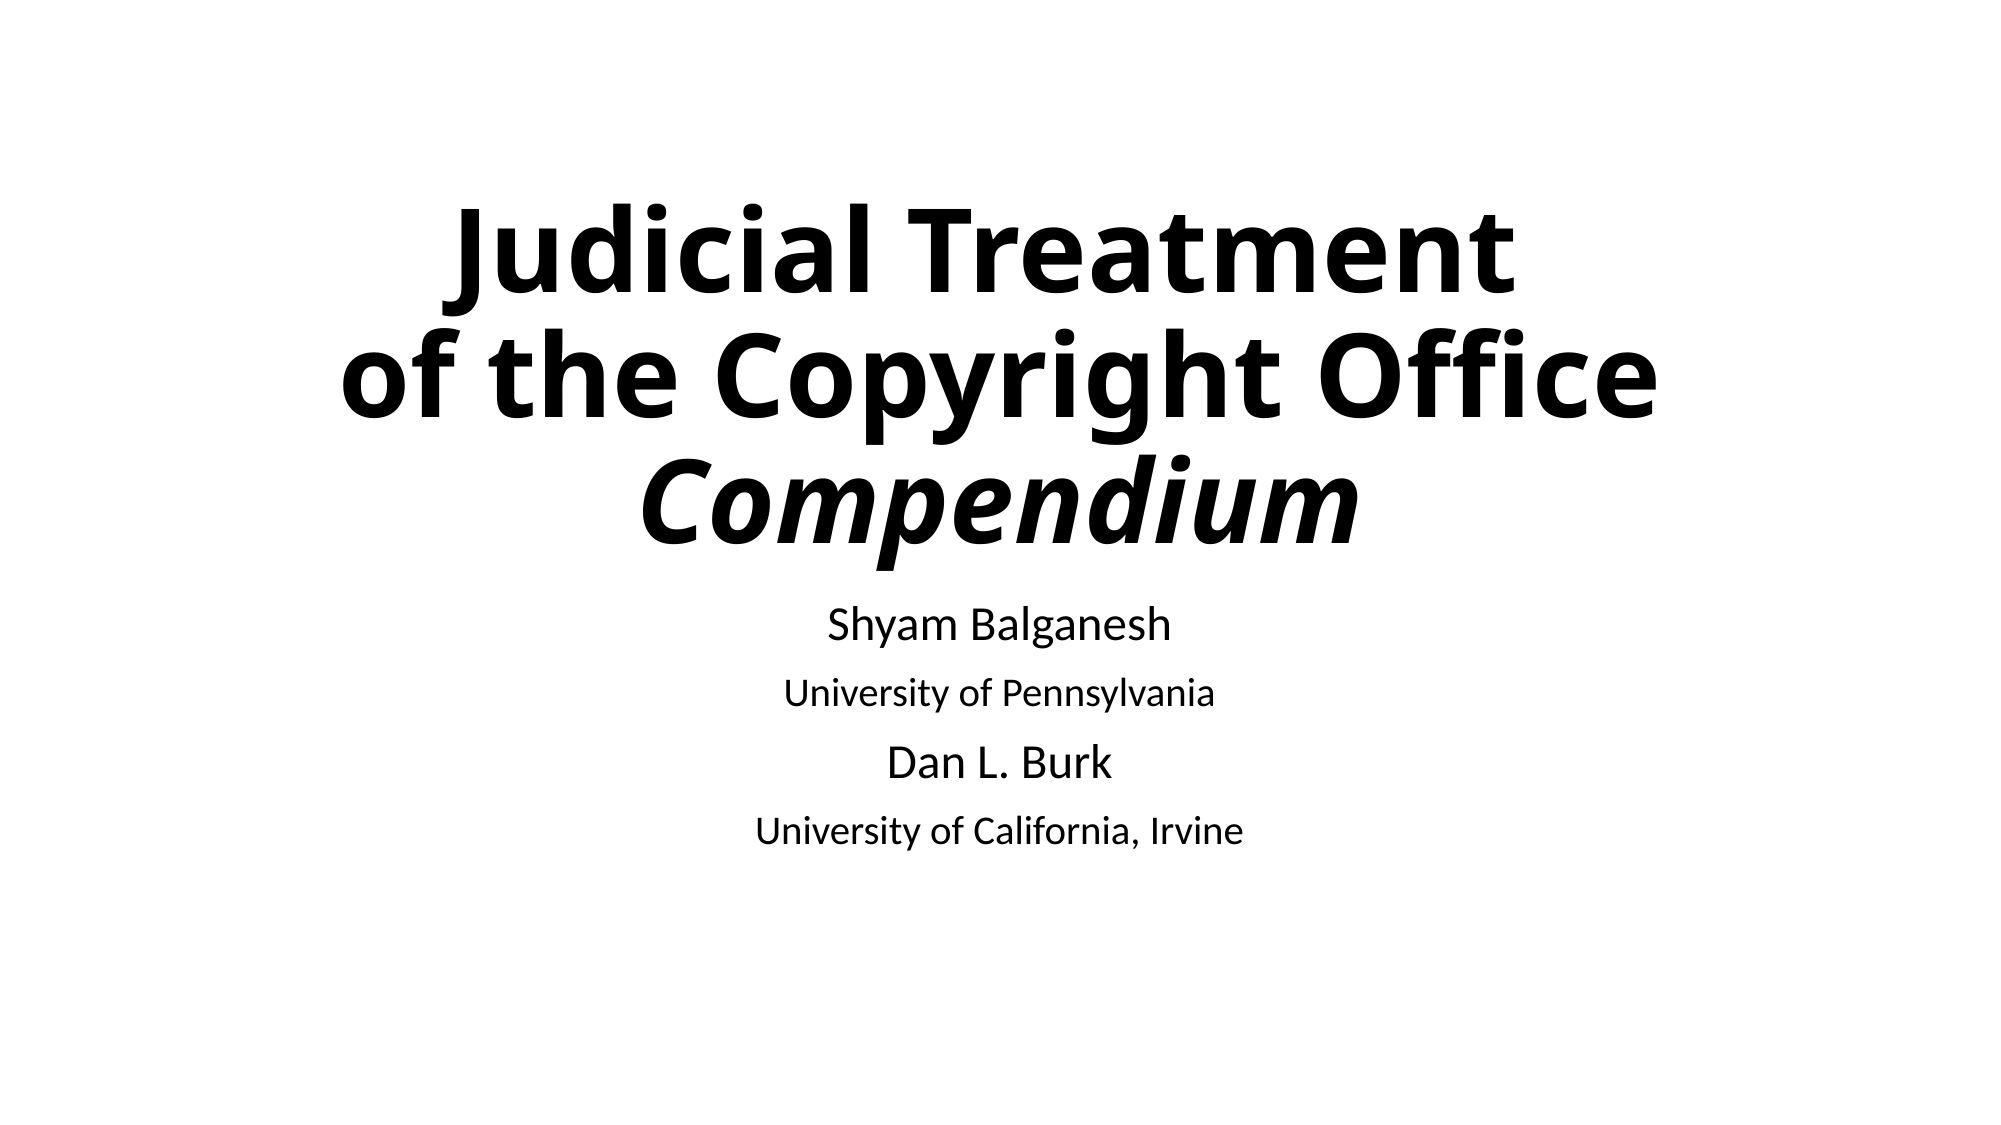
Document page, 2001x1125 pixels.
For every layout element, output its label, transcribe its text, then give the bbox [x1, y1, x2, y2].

subtitle Shyam Balganesh University of Pennsylvania Dan L. Burk University of California, Irvine [249, 590, 1750, 863]
title Judicial Treatment of the Copyright Office Compendium [249, 184, 1750, 576]
